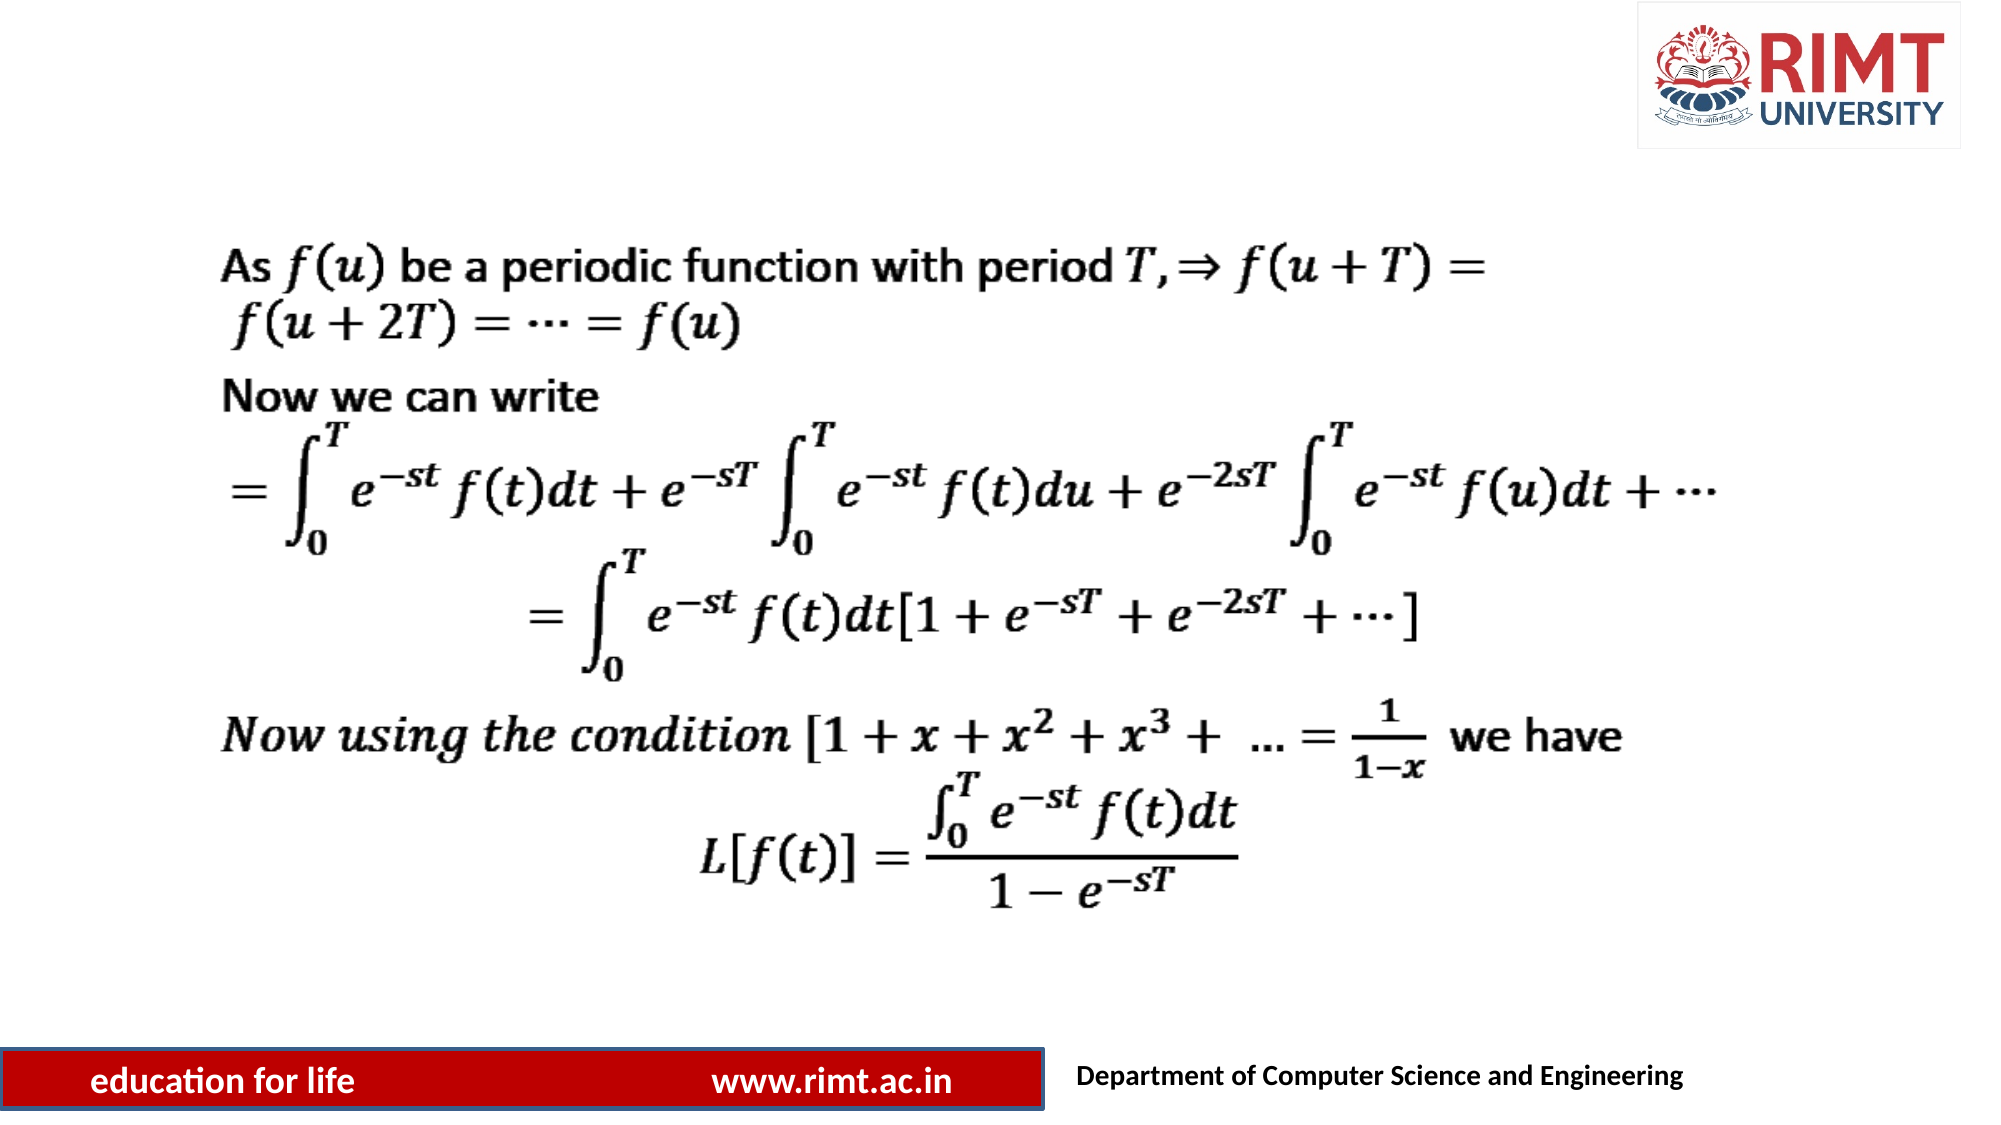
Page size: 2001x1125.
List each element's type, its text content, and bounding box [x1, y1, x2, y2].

text_box education for life www.rimt.ac.in [0, 1047, 1045, 1111]
text_box Department of Computer Science and Engineering [1042, 1044, 1718, 1104]
picture [1637, 1, 1961, 149]
picture [214, 219, 1723, 950]
